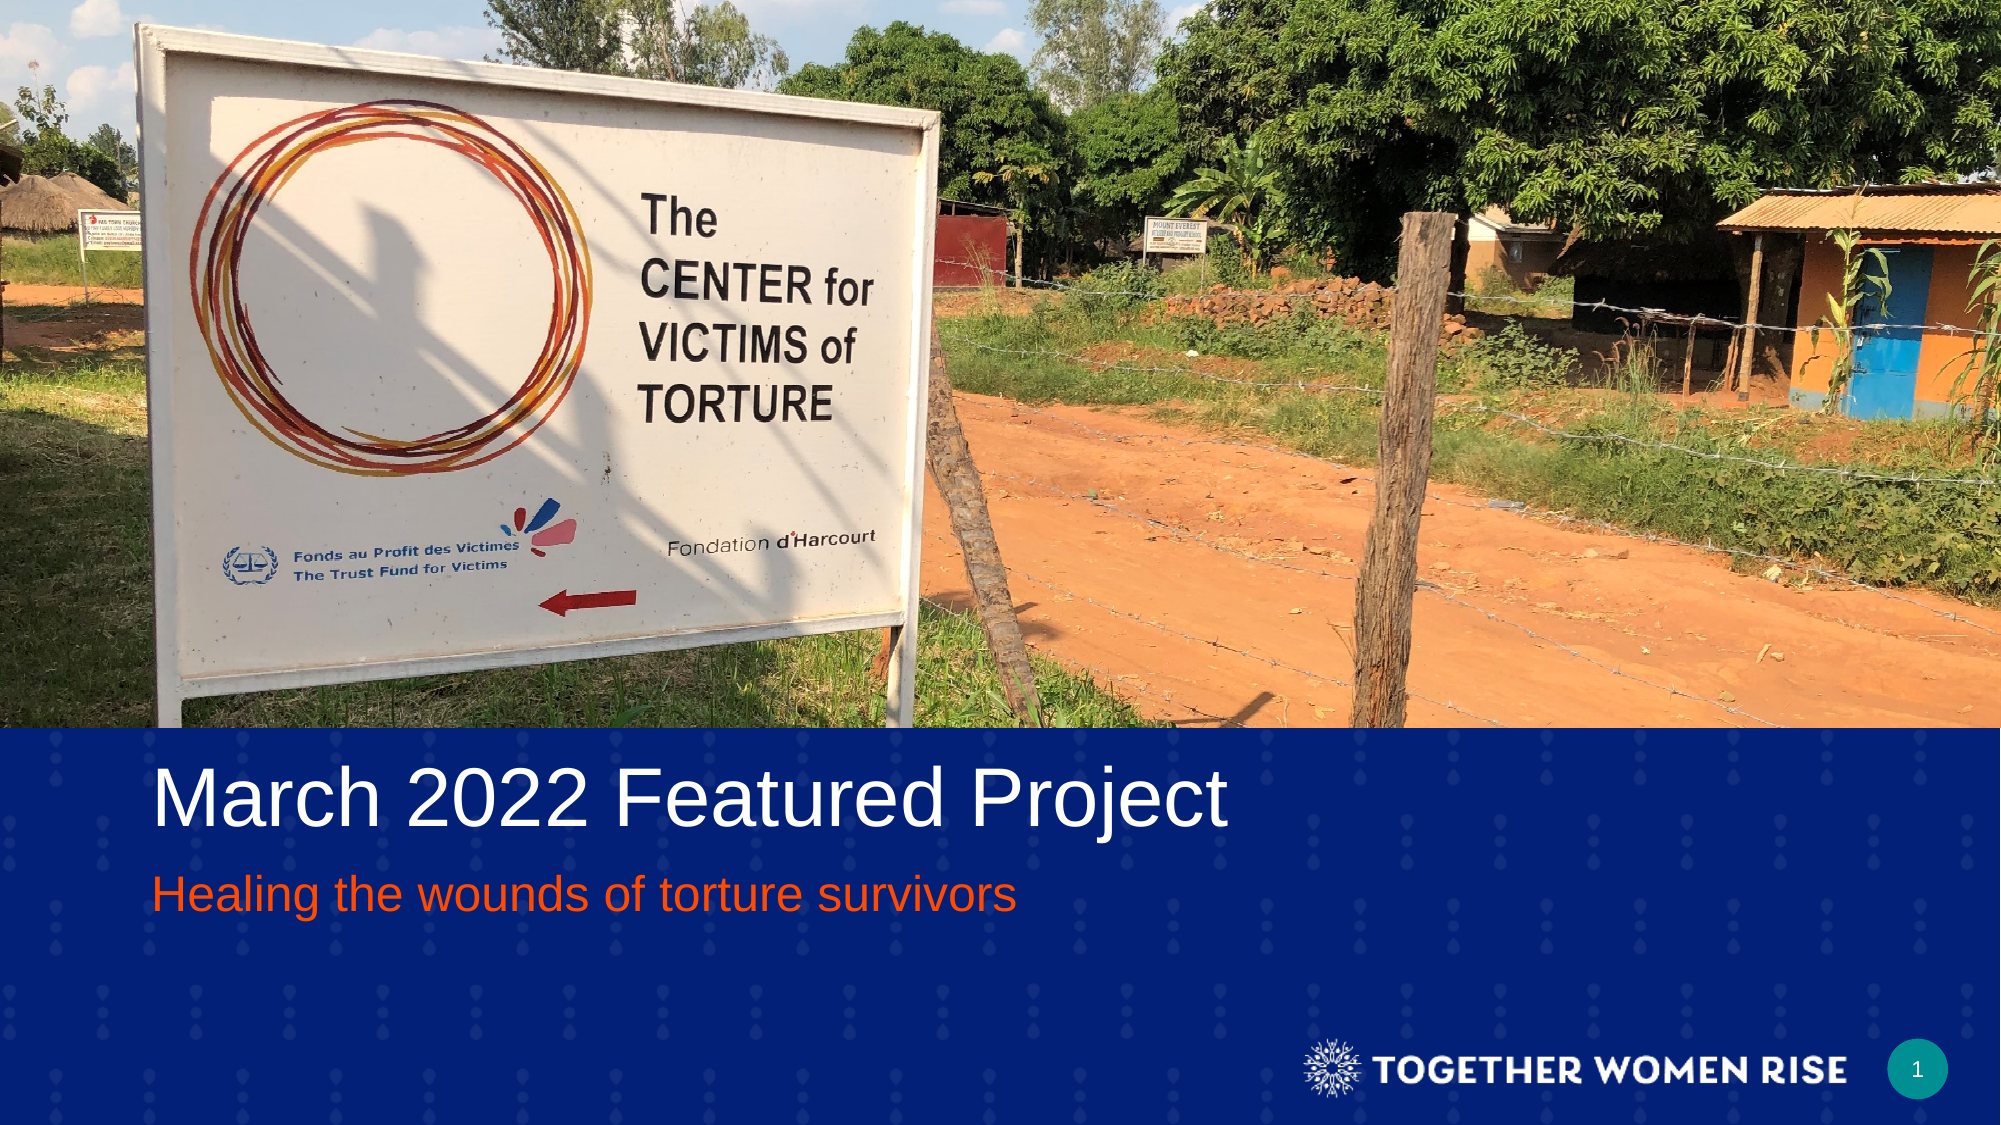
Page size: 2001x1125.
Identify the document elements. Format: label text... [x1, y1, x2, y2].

list Healing the wounds of torture survivors [136, 860, 1265, 967]
slide_number 1 [1877, 1045, 1959, 1091]
picture [0, 0, 2001, 728]
title March 2022 Featured Project [136, 735, 1732, 860]
picture [1291, 1025, 1863, 1112]
